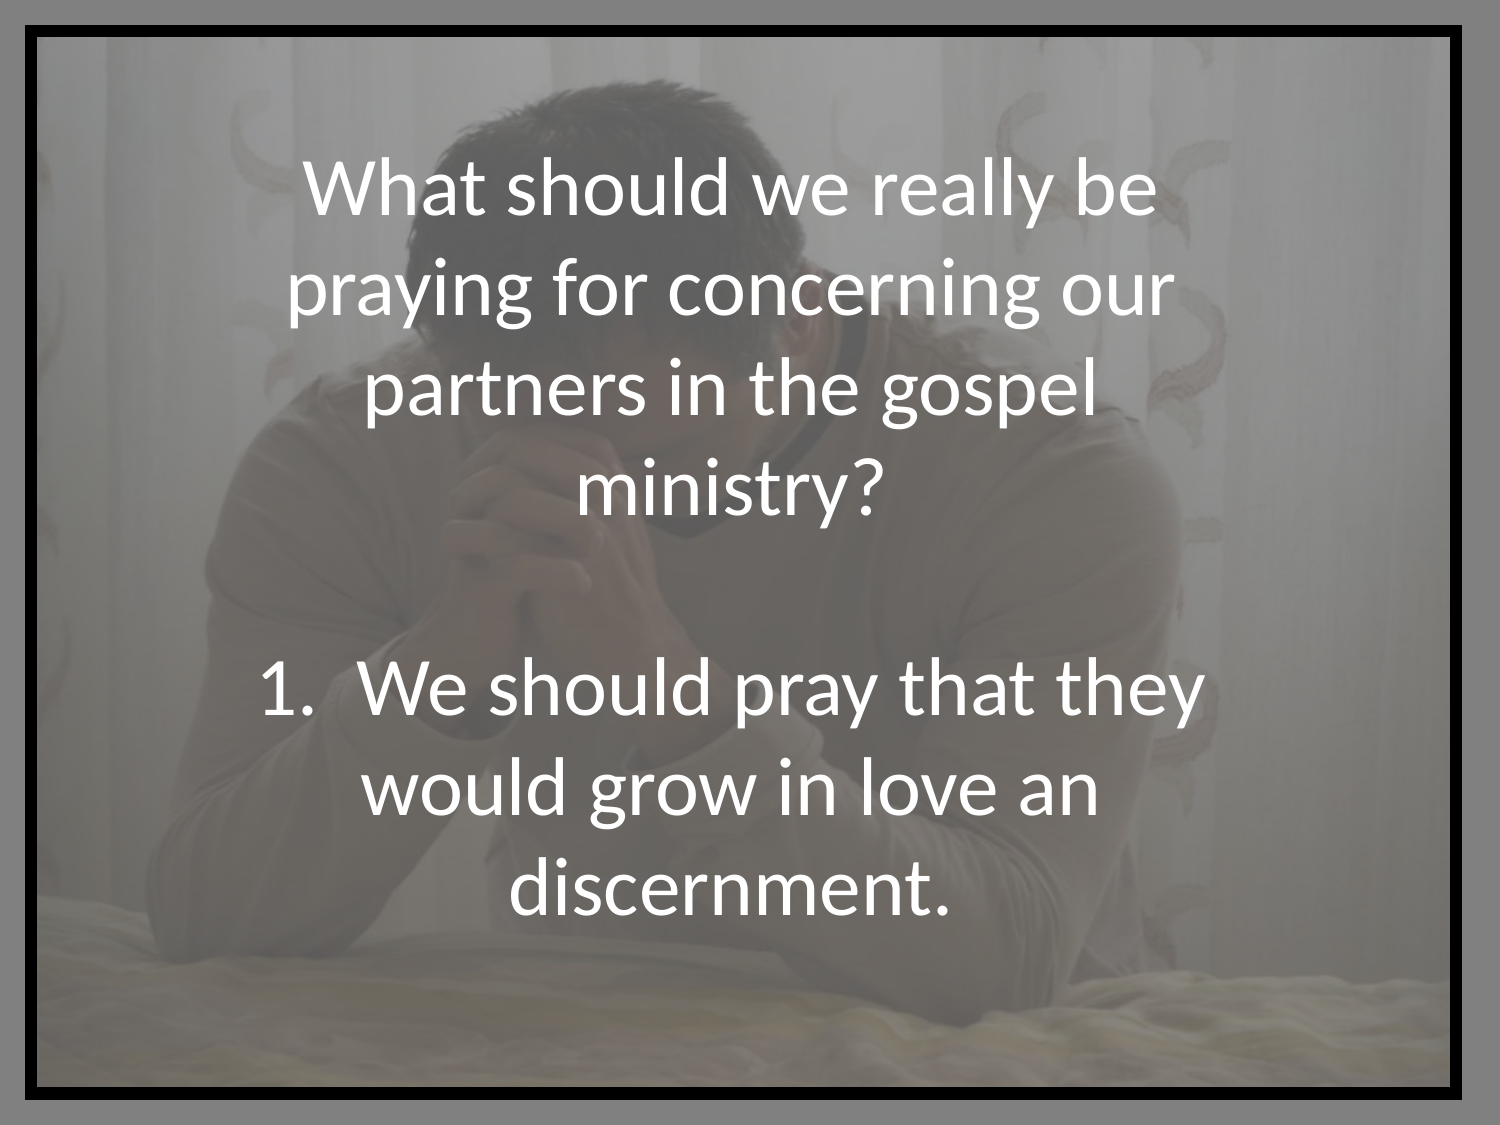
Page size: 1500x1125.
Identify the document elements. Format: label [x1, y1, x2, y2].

picture [37, 37, 1451, 1088]
